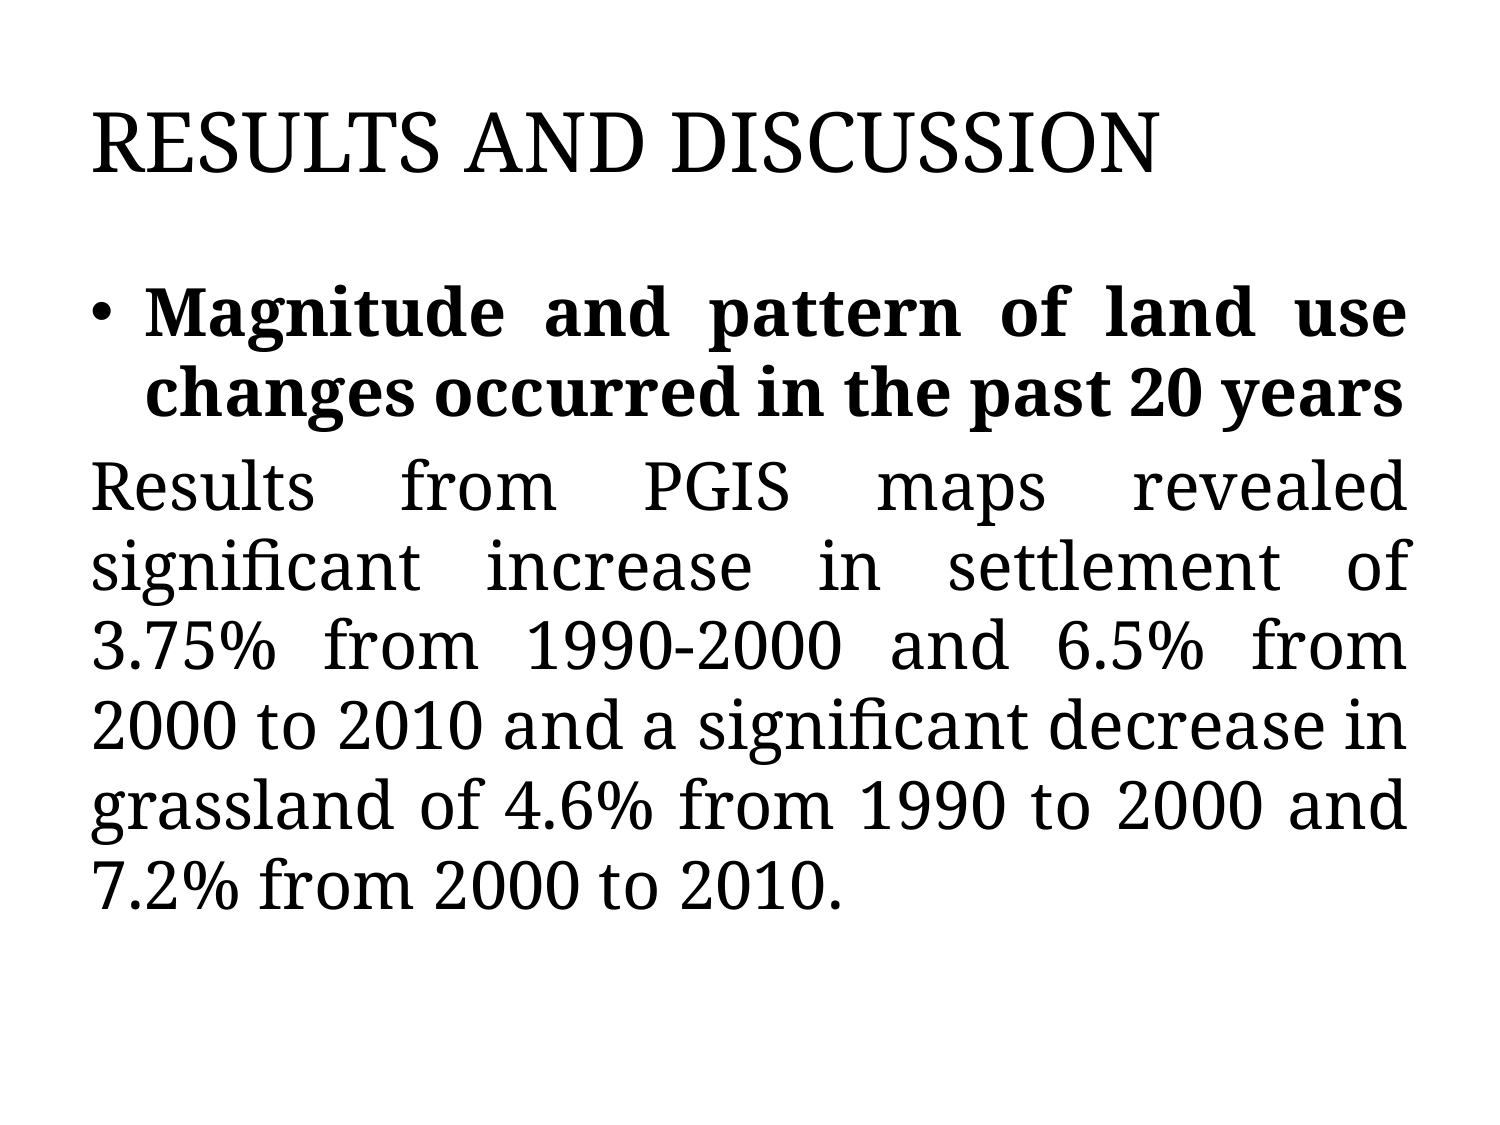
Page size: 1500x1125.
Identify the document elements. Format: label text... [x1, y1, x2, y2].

title RESULTS AND DISCUSSION [75, 45, 1425, 233]
list Magnitude and pattern of land use changes occurred in the past 20 years Results from PGIS maps revealed significant increase in settlement of 3.75% from 1990-2000 and 6.5% from 2000 to 2010 and a significant decrease in grassland of 4.6% from 1990 to 2000 and 7.2% from 2000 to 2010. [75, 262, 1425, 1005]
